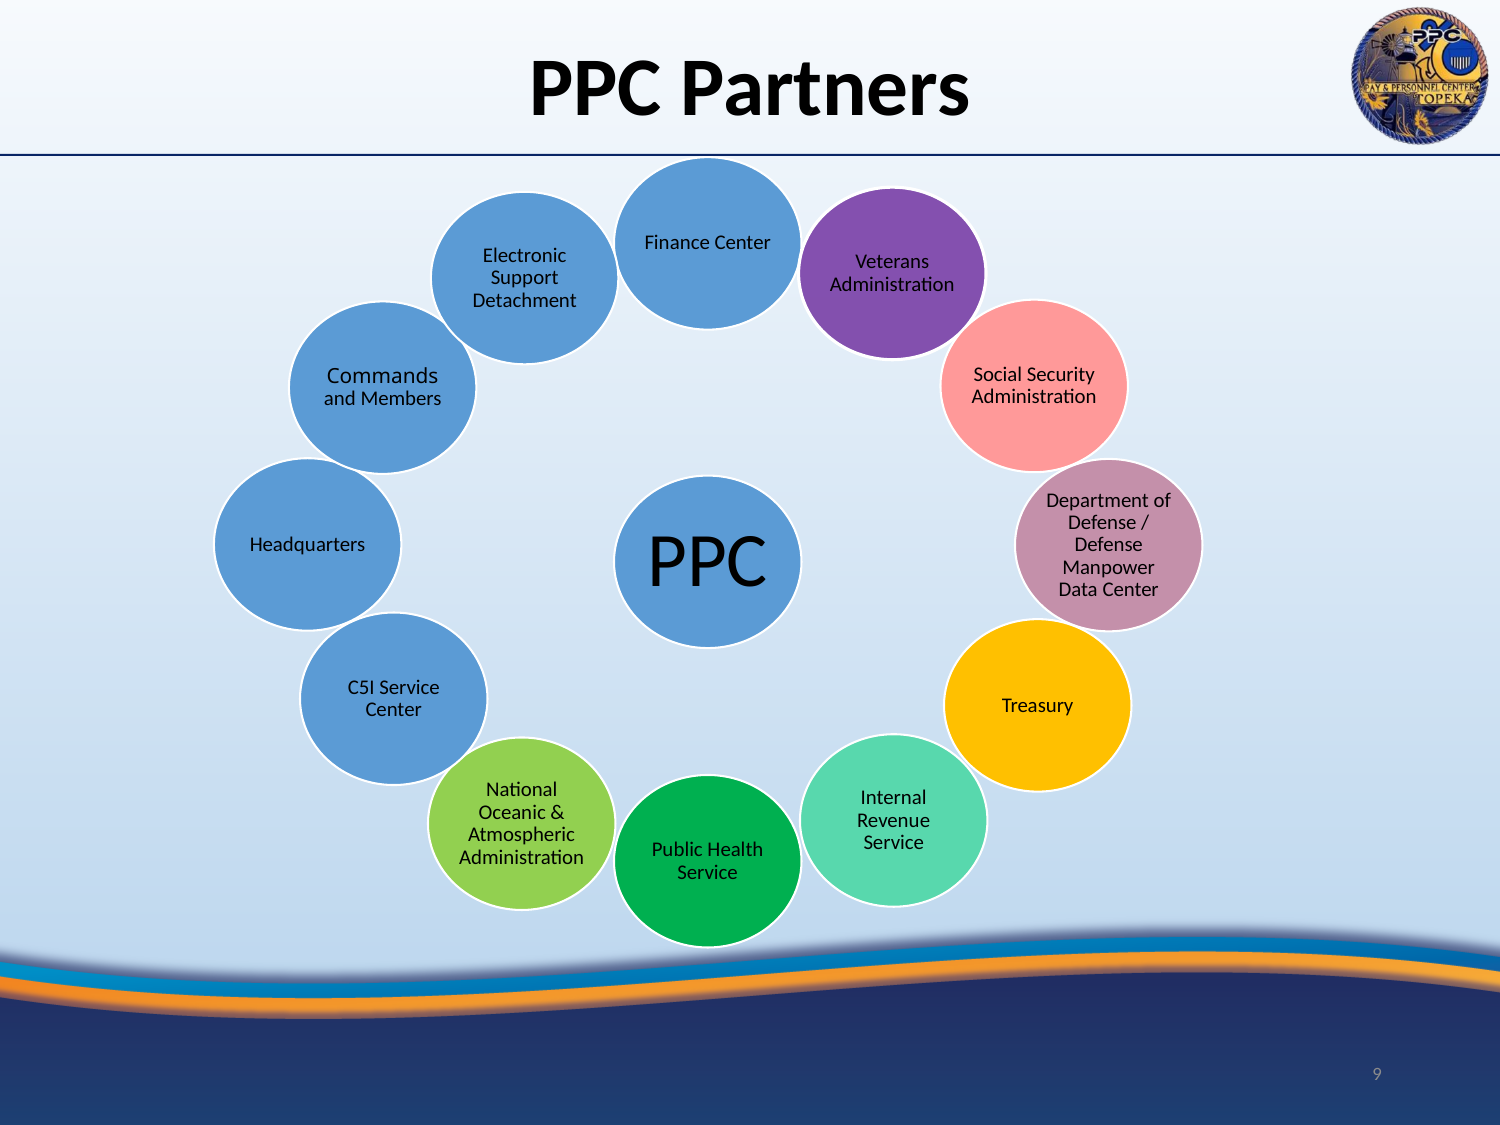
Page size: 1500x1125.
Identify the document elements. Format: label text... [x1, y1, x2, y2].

picture [0, 0, 1500, 1125]
text_box PPC Partners [162, 24, 1338, 140]
slide_number 8 [1059, 1042, 1397, 1103]
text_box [13, 176, 1486, 947]
